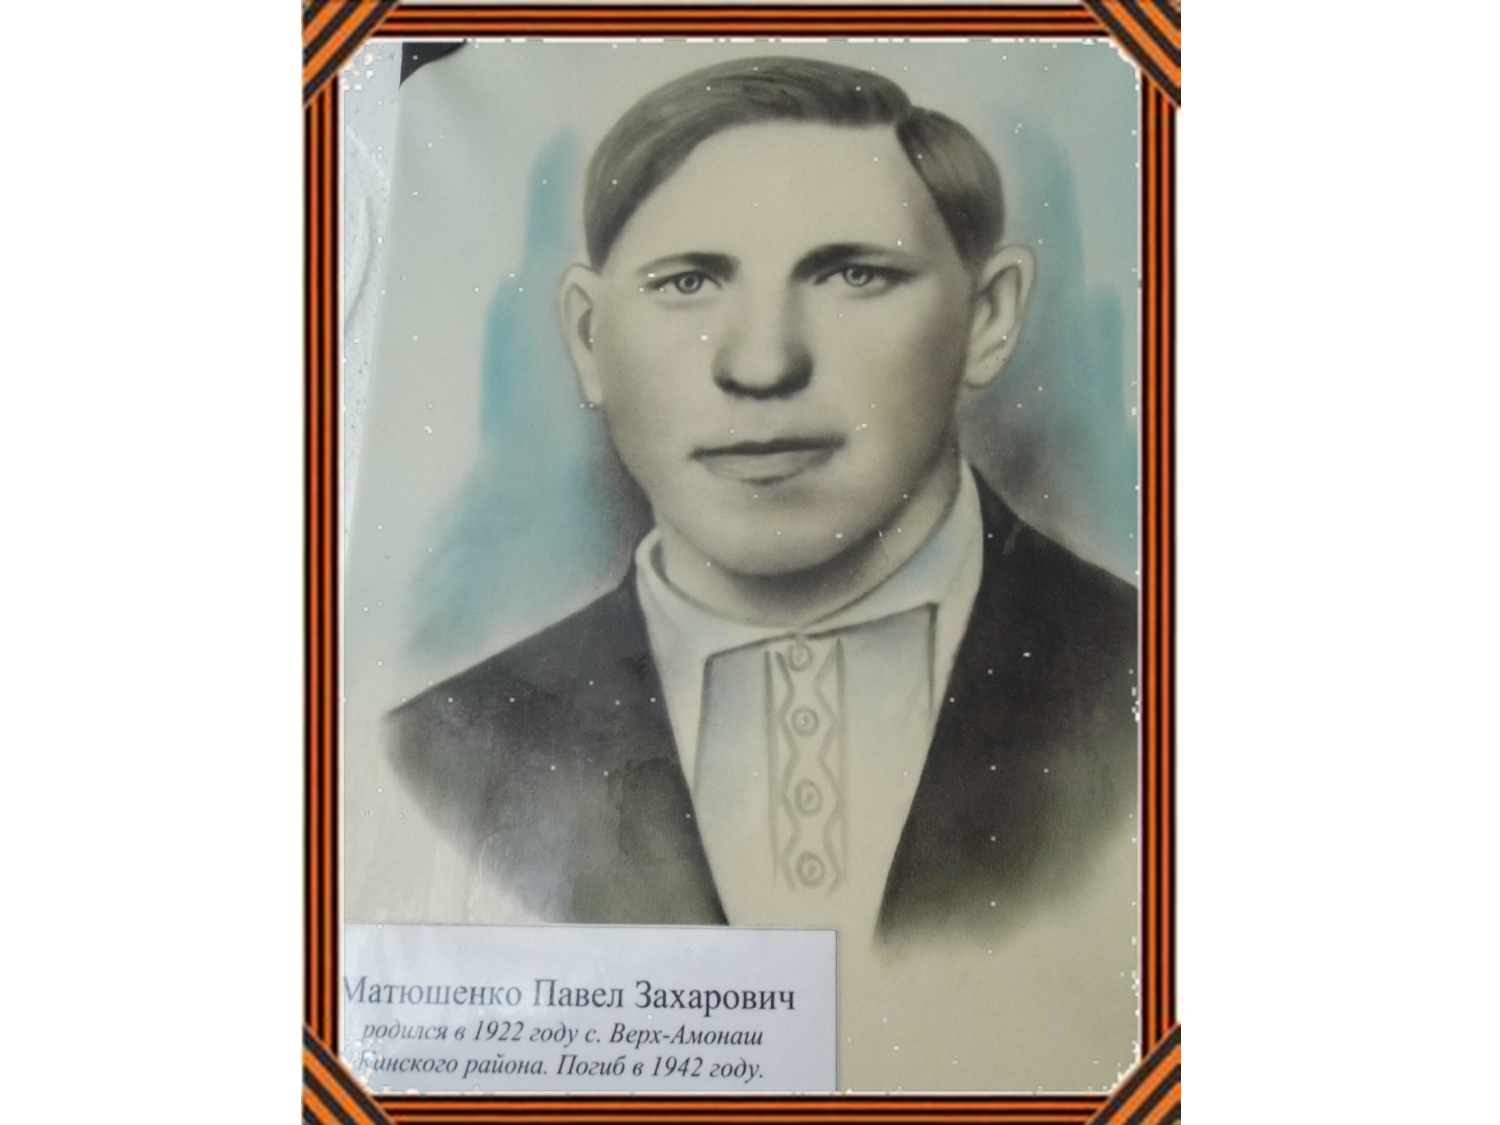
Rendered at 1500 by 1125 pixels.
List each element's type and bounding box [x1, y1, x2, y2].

picture [300, 0, 1181, 1125]
